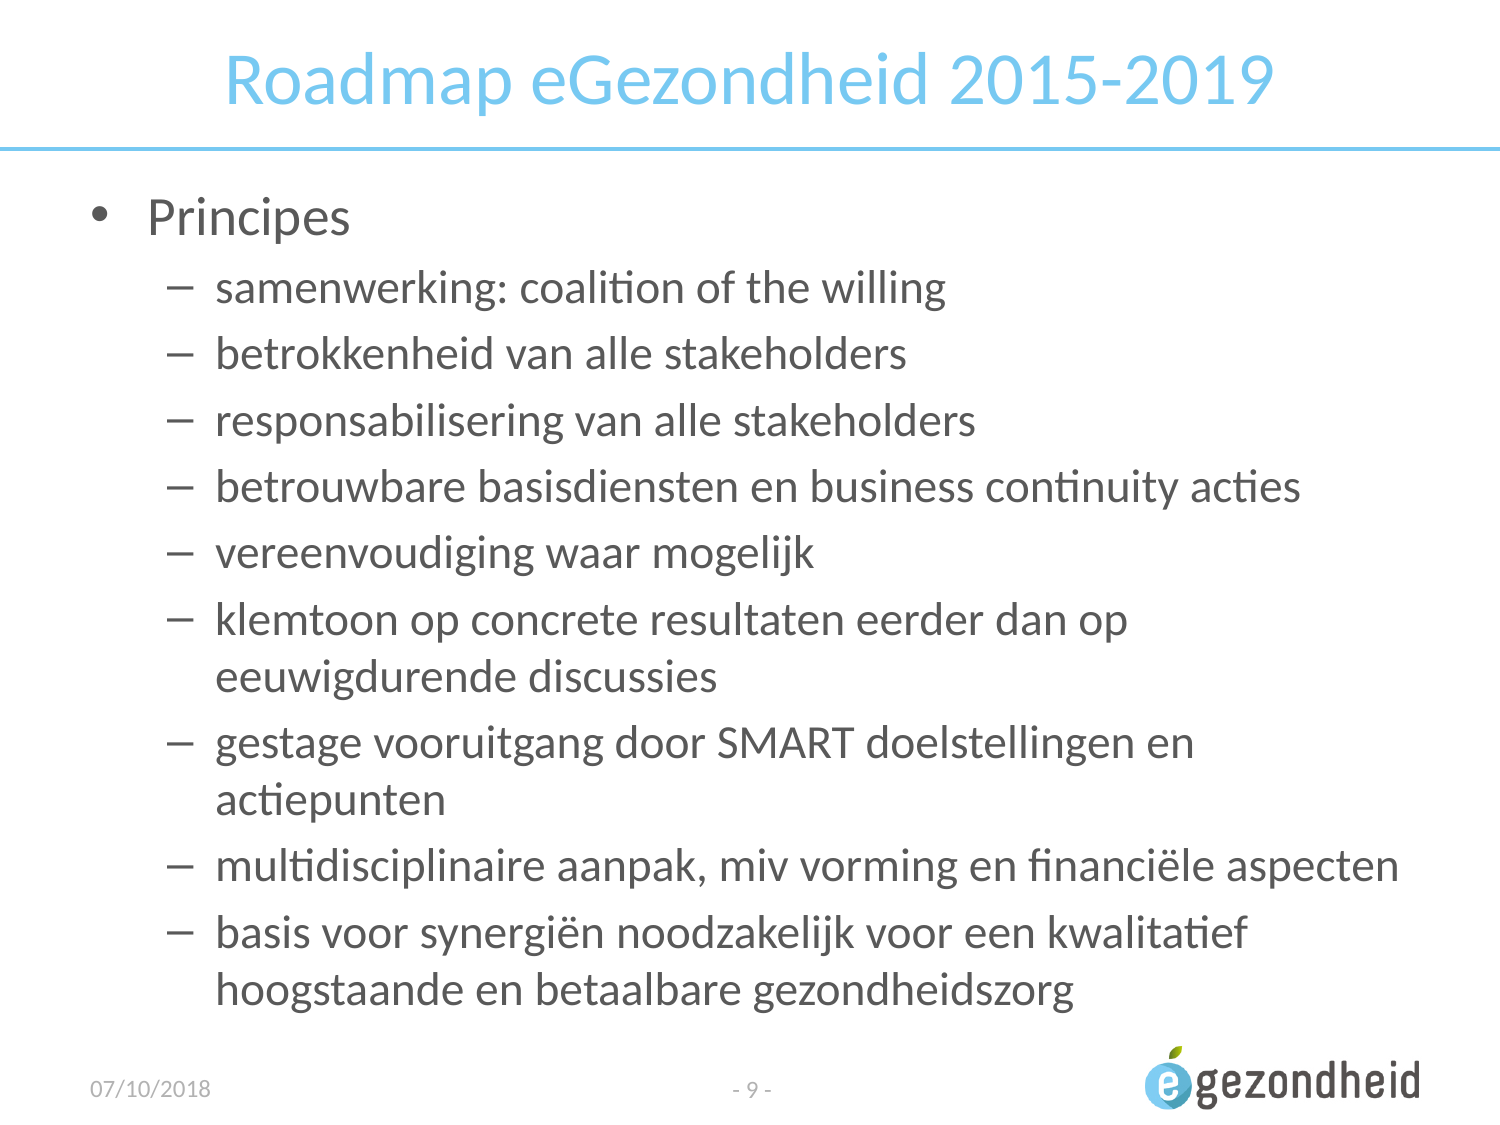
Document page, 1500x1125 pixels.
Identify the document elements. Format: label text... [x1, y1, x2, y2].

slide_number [75, 1057, 425, 1118]
slide_number - 9 - [577, 1058, 928, 1119]
picture [1116, 1037, 1447, 1125]
list Principes samenwerking: coalition of the willing betrokkenheid van alle stakeholders responsabilisering van alle stakeholders betrouwbare basisdiensten en business continuity acties vereenvoudiging waar mogelijk klemtoon op concrete resultaten eerder dan op eeuwigdurende discussies gestage vooruitgang door SMART doelstellingen en actiepunten multidisciplinaire aanpak, miv vorming en financiële aspecten basis voor synergiën noodzakelijk voor een kwalitatief hoogstaande en betaalbare gezondheidszorg [75, 172, 1425, 1035]
title Roadmap eGezondheid 2015-2019 [0, 0, 1500, 149]
